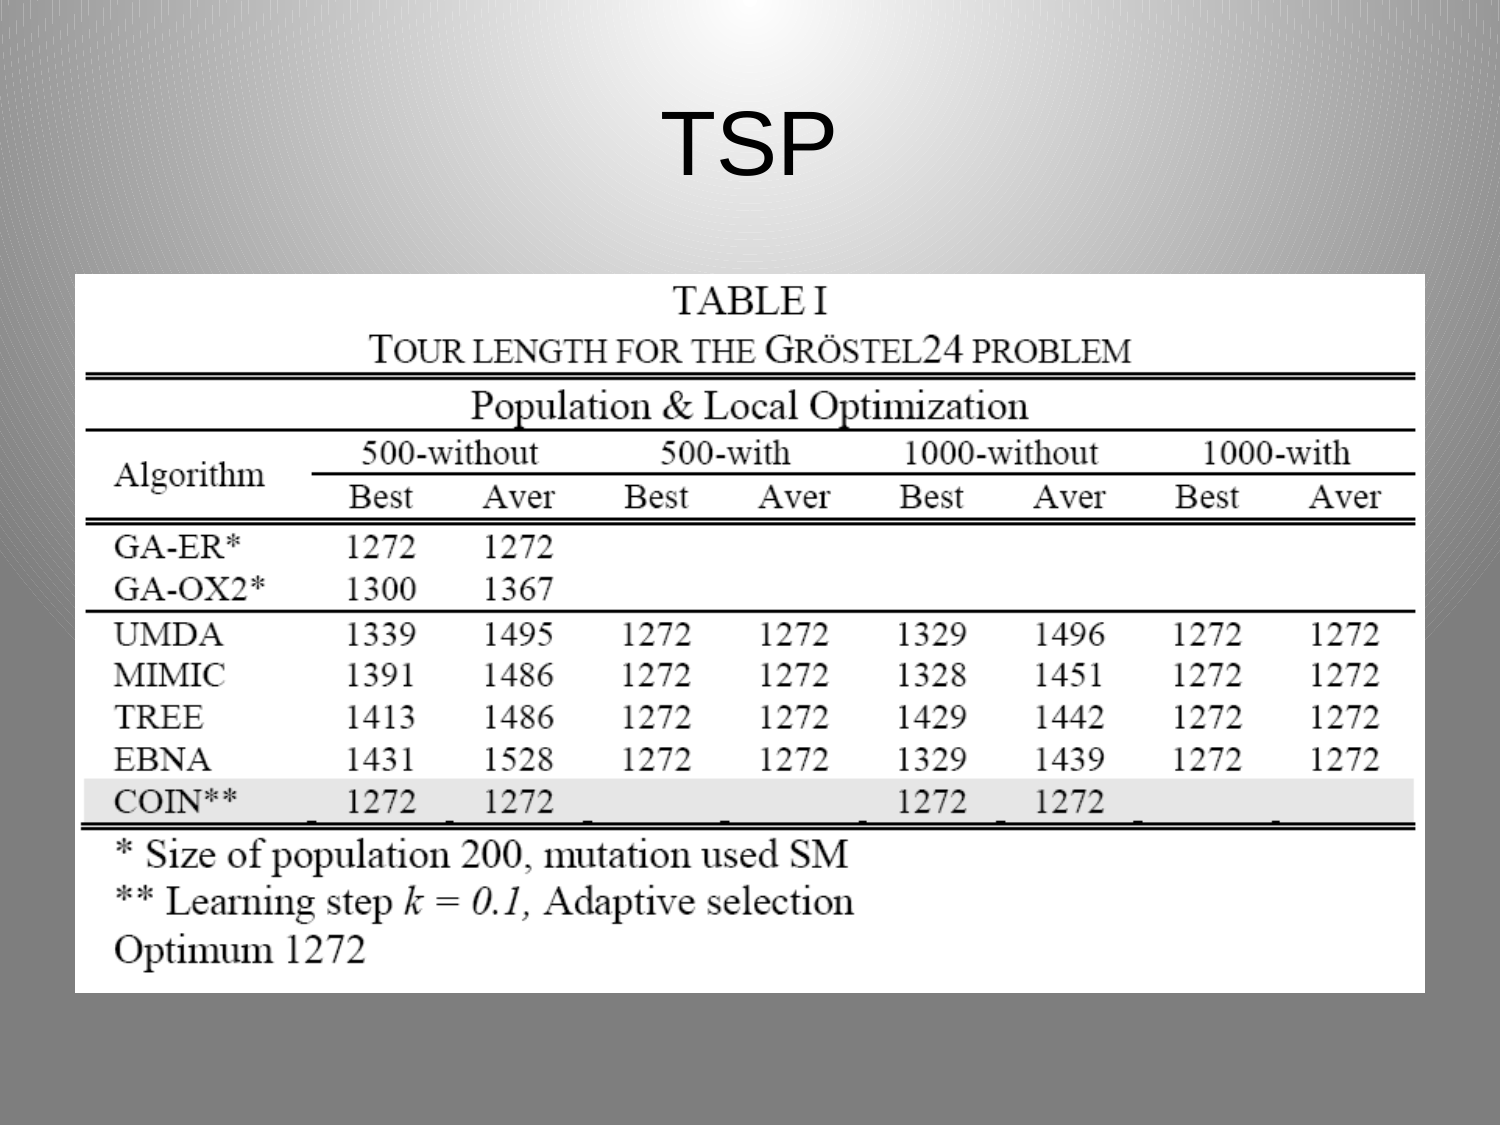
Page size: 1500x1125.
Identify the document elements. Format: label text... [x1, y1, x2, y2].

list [74, 274, 1426, 993]
title TSP [75, 45, 1425, 233]
